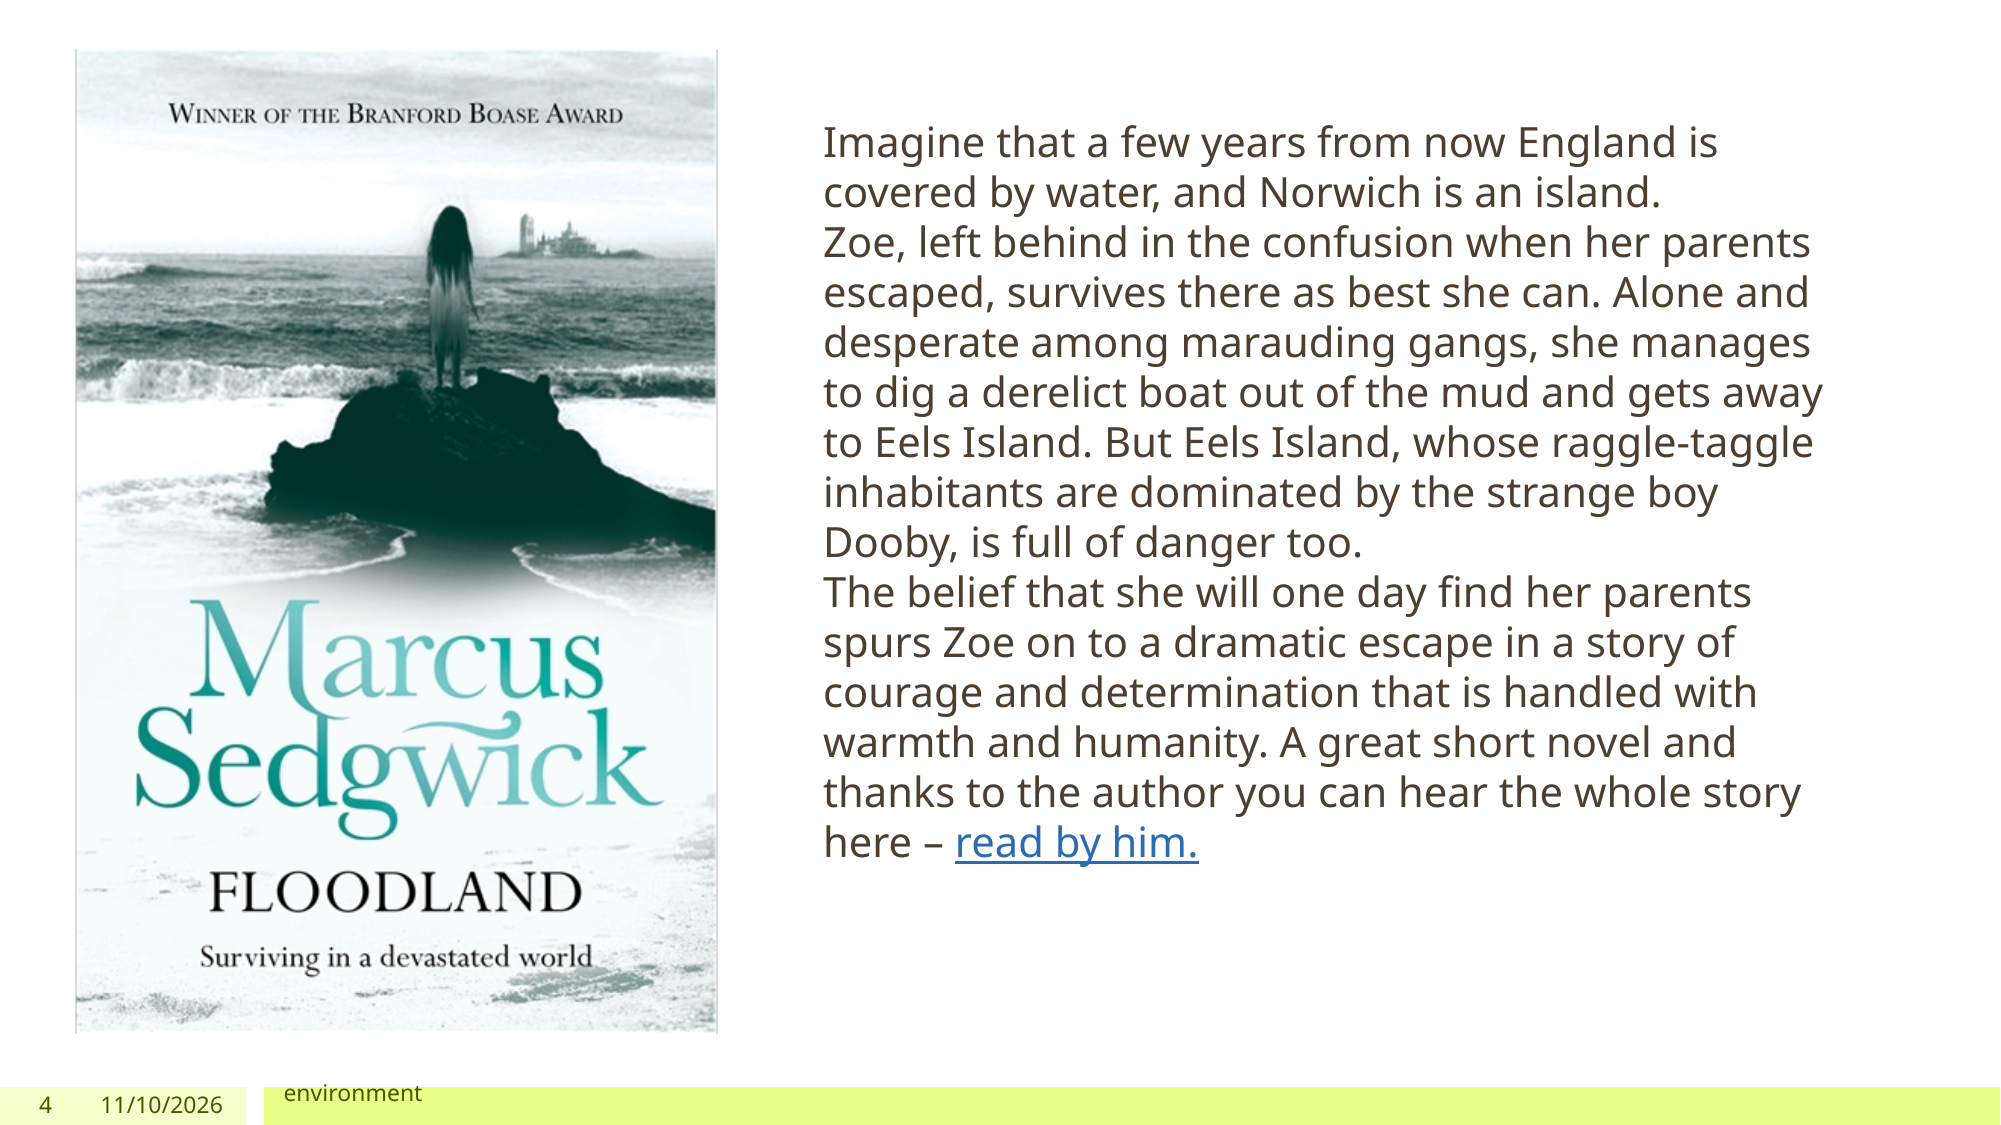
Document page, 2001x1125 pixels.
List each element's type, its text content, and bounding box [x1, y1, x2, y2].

picture [0, 49, 890, 1034]
footer environment [268, 1087, 1769, 1125]
text_box Imagine that a few years from now England is covered by water, and Norwich is an island. Zoe, left behind in the confusion when her parents escaped, survives there as best she can. Alone and desperate among marauding gangs, she manages to dig a derelict boat out of the mud and gets away to Eels Island. But Eels Island, whose raggle-taggle inhabitants are dominated by the strange boy Dooby, is full of danger too. The belief that she will one day find her parents spurs Zoe on to a dramatic escape in a story of courage and determination that is handled with warmth and humanity. A great short novel and thanks to the author you can hear the whole story here – read by him. [890, 108, 1856, 881]
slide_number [74, 1087, 239, 1125]
slide_number 4 [0, 1087, 68, 1125]
